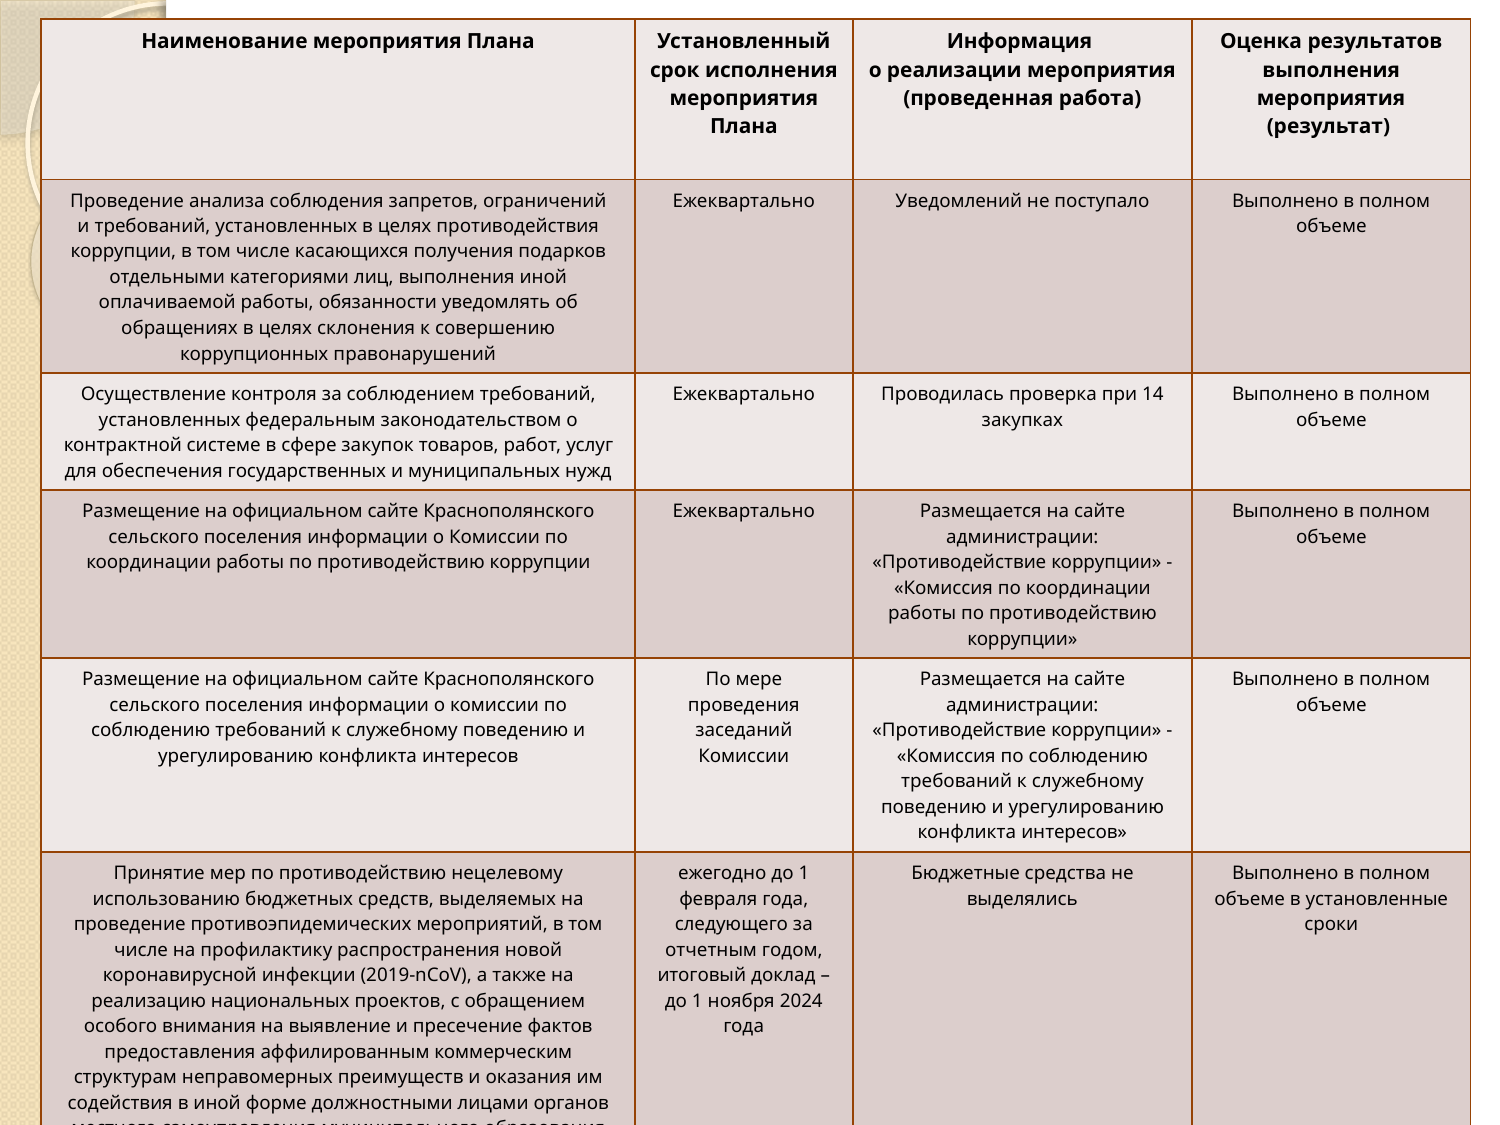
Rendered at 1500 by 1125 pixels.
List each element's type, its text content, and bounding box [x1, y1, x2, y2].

table_cell Размещение на официальном сайте Краснополянского сельского поселения информации о Комиссии по координации работы по противодействию коррупции [42, 491, 634, 657]
table_cell Ежеквартально [636, 491, 852, 657]
table_header Оценка результатов выполнения мероприятия (результат) [1193, 20, 1470, 179]
table_cell По мере проведения заседаний Комиссии [636, 659, 852, 851]
table_cell Выполнено в полном объеме в установленные сроки [1193, 853, 1470, 1125]
table_cell Выполнено в полном объеме [1193, 180, 1470, 372]
table_cell Размещается на сайте администрации: «Противодействие коррупции» - «Комиссия по соблюдению требований к служебному поведению и урегулированию конфликта интересов» [854, 659, 1191, 851]
table_cell Бюджетные средства не выделялись [854, 853, 1191, 1125]
table_cell Размещается на сайте администрации: «Противодействие коррупции» - «Комиссия по координации работы по противодействию коррупции» [854, 491, 1191, 657]
table_cell Выполнено в полном объеме [1193, 659, 1470, 851]
table_cell Размещение на официальном сайте Краснополянского сельского поселения информации о комиссии по соблюдению требований к служебному поведению и урегулированию конфликта интересов [42, 659, 634, 851]
table_header Наименование мероприятия Плана [42, 20, 634, 179]
table_header Информация о реализации мероприятия (проведенная работа) [854, 20, 1191, 179]
table_cell ежегодно до 1 февраля года, следующего за отчетным годом, итоговый доклад – до 1 ноября 2024 года [636, 853, 852, 1125]
table_cell Ежеквартально [636, 180, 852, 372]
table_cell Осуществление контроля за соблюдением требований, установленных федеральным законодательством о контрактной системе в сфере закупок товаров, работ, услуг для обеспечения государственных и муниципальных нужд [42, 374, 634, 489]
table_cell Проводилась проверка при 14 закупках [854, 374, 1191, 489]
table_header Установленный срок исполнения мероприятия Плана [636, 20, 852, 179]
table_cell Выполнено в полном объеме [1193, 374, 1470, 489]
table_cell Выполнено в полном объеме [1193, 491, 1470, 657]
table_cell Ежеквартально [636, 374, 852, 489]
table_cell Проведение анализа соблюдения запретов, ограничений и требований, установленных в целях противодействия коррупции, в том числе касающихся получения подарков отдельными категориями лиц, выполнения иной оплачиваемой работы, обязанности уведомлять об обращениях в целях склонения к совершению коррупционных правонарушений [42, 180, 634, 372]
table_cell Уведомлений не поступало [854, 180, 1191, 372]
table_cell Принятие мер по противодействию нецелевому использованию бюджетных средств, выделяемых на проведение противоэпидемических мероприятий, в том числе на профилактику распространения новой коронавирусной инфекции (2019-nCoV), а также на реализацию национальных проектов, с обращением особого внимания на выявление и пресечение фактов предоставления аффилированным коммерческим структурам неправомерных преимуществ и оказания им содействия в иной форме должностными лицами органов местного самоуправления муниципального образования (пункт 19 Национального плана противодействия коррупции на 2021–2024 годы, утвержденного Указом Президента Российской Федерации от 16 августа 2021 года № 478 «О Национальном плане противодействия коррупции на 2021–2024 годы» (далее – Национальный план)) [42, 853, 634, 1125]
